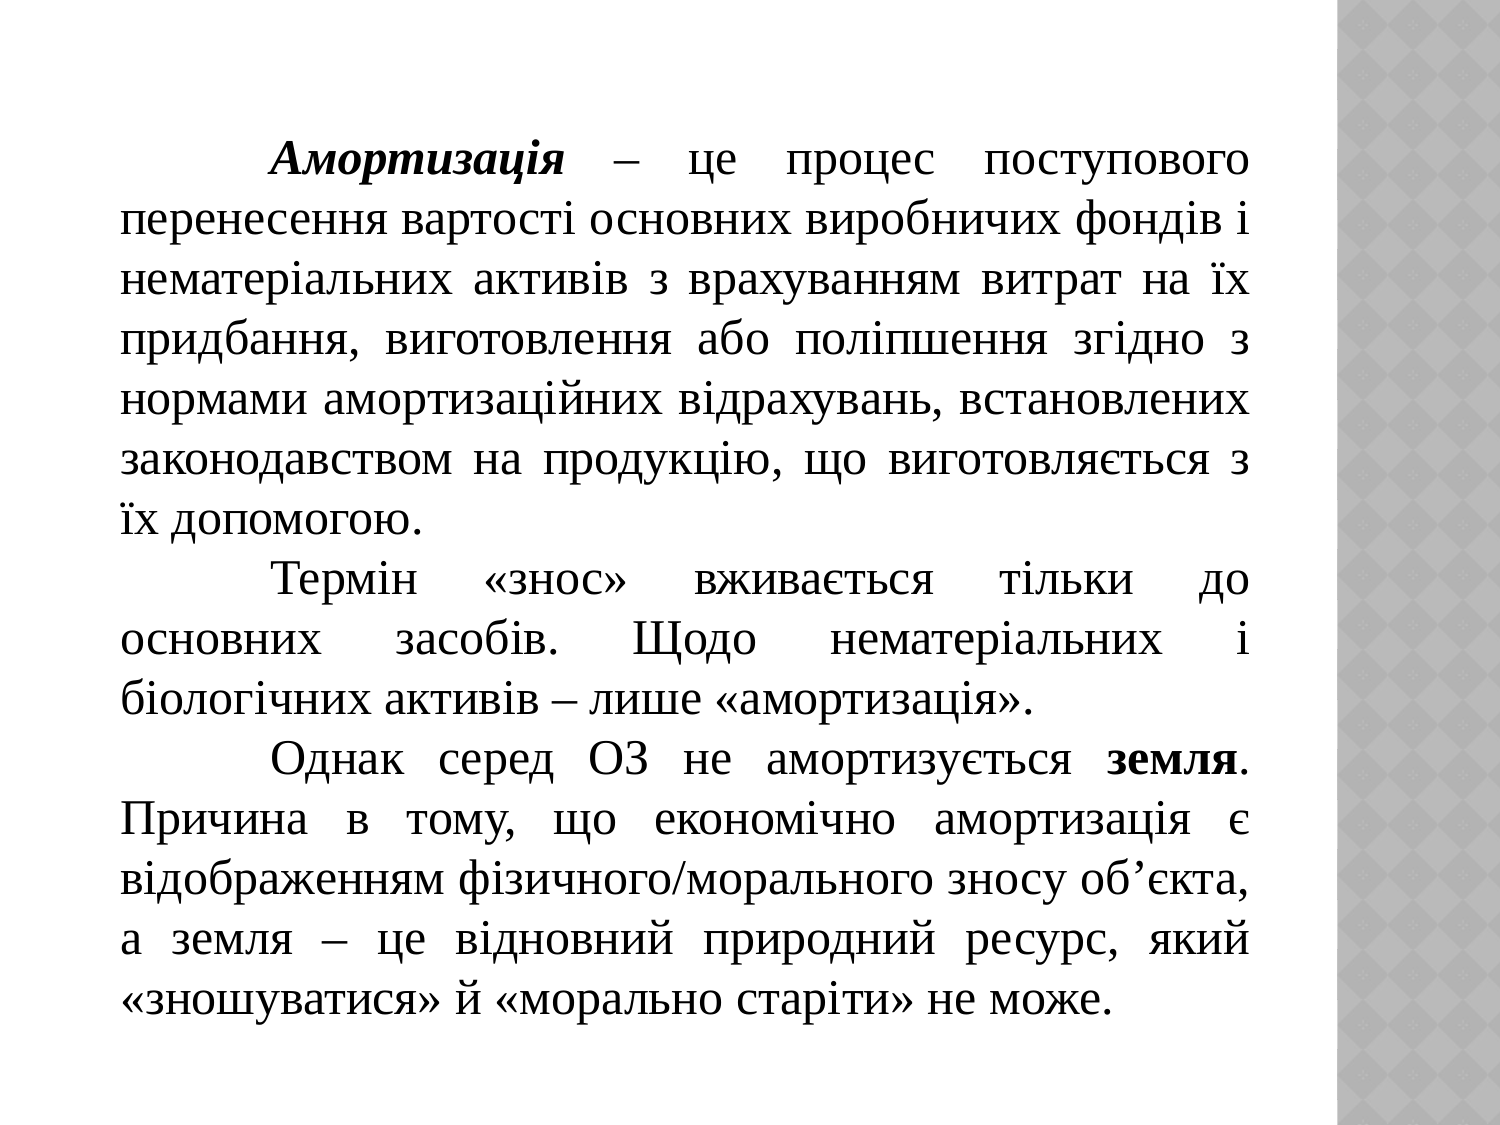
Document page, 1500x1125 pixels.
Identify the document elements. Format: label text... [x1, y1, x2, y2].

text_box Амортизація – це процес поступового перенесення вартості основних виробничих фондів і нематеріальних активів з врахуванням витрат на їх придбання, виготовлення або поліпшення згідно з нормами амортизаційних відрахувань, встановлених законодавством на продукцію, що виготовляється з їх допомогою. Термін «знос» вживається тільки до основних засобів. Щодо нематеріальних і біологічних активів – лише «амортизація». Однак серед ОЗ не амортизується земля. Причина в тому, що економічно амортизація є відображенням фізичного/морального зносу об’єкта, а земля – це відновний природний ресурс, який «зношуватися» й «морально старіти» не може. [105, 117, 1266, 1125]
